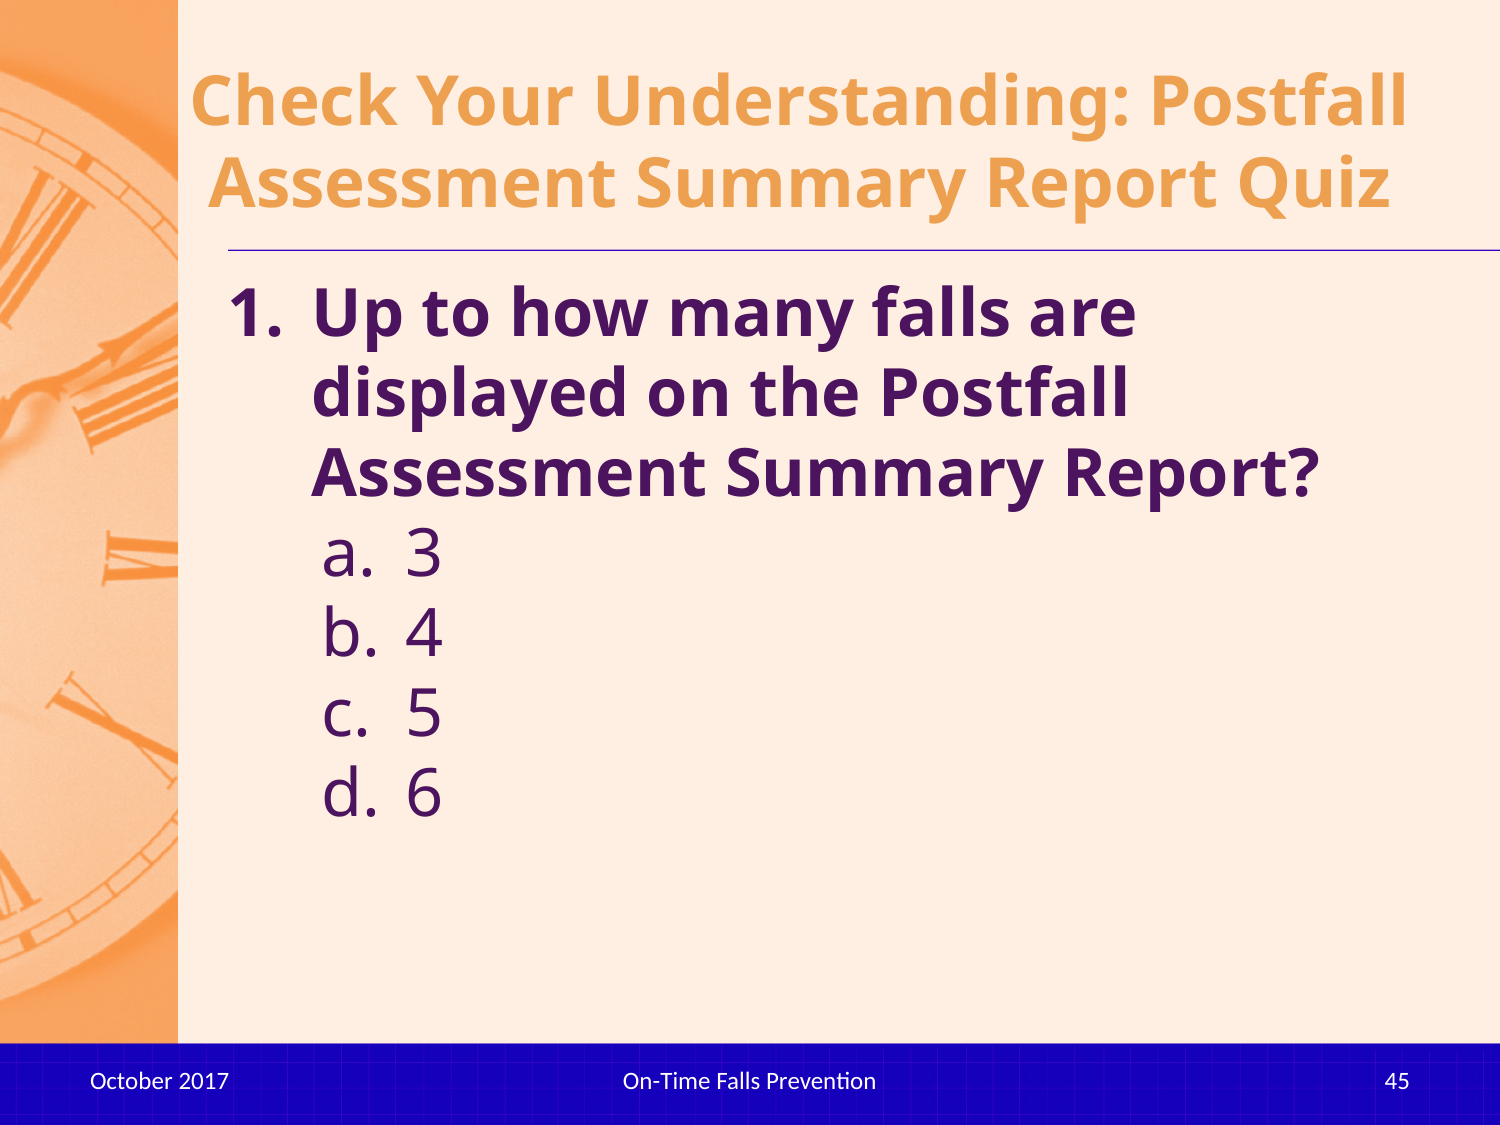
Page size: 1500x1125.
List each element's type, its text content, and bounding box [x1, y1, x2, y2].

slide_number 45 [1074, 1050, 1425, 1110]
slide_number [75, 1050, 425, 1110]
picture [0, 0, 1500, 1125]
list Up to how many falls are displayed on the Postfall Assessment Summary Report? 3 4 5 6 [212, 262, 1425, 1005]
footer On-Time Falls Prevention [512, 1050, 988, 1110]
title Check Your Understanding: Postfall Assessment Summary Report Quiz [174, 45, 1425, 233]
